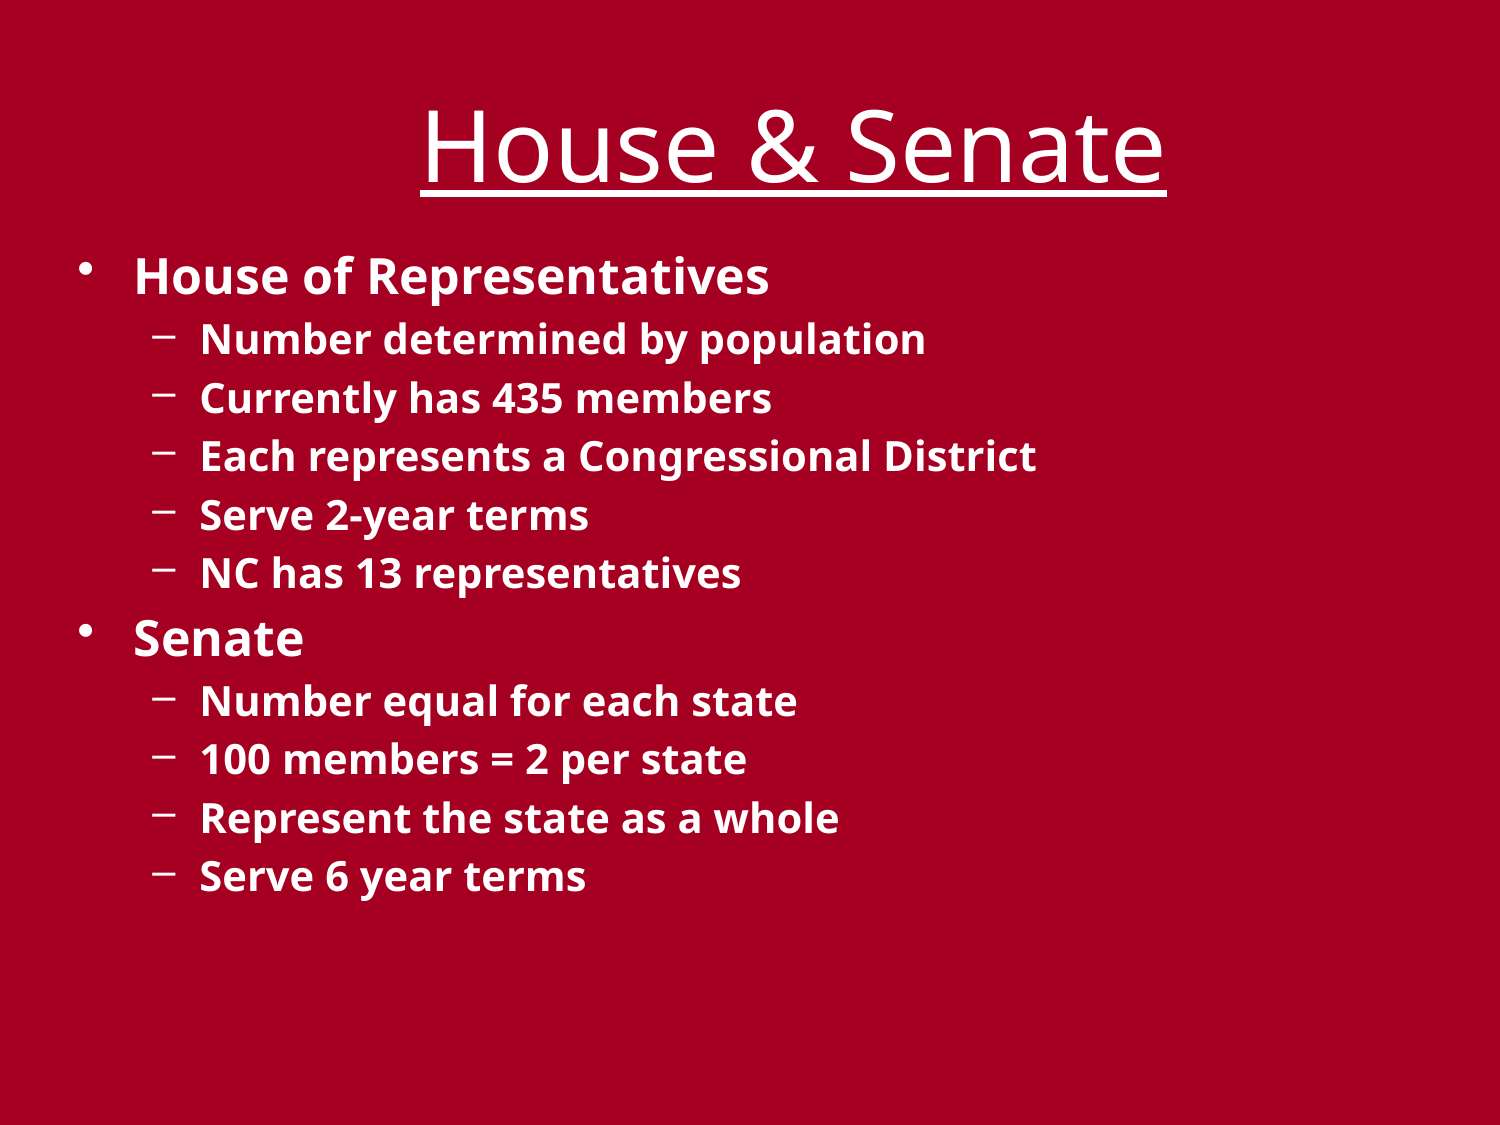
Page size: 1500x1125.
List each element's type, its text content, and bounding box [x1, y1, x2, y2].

title House & Senate [174, 24, 1413, 237]
list House of Representatives Number determined by population Currently has 435 members Each represents a Congressional District Serve 2-year terms NC has 13 representatives Senate Number equal for each state 100 members = 2 per state Represent the state as a whole Serve 6 year terms [62, 237, 1488, 1100]
